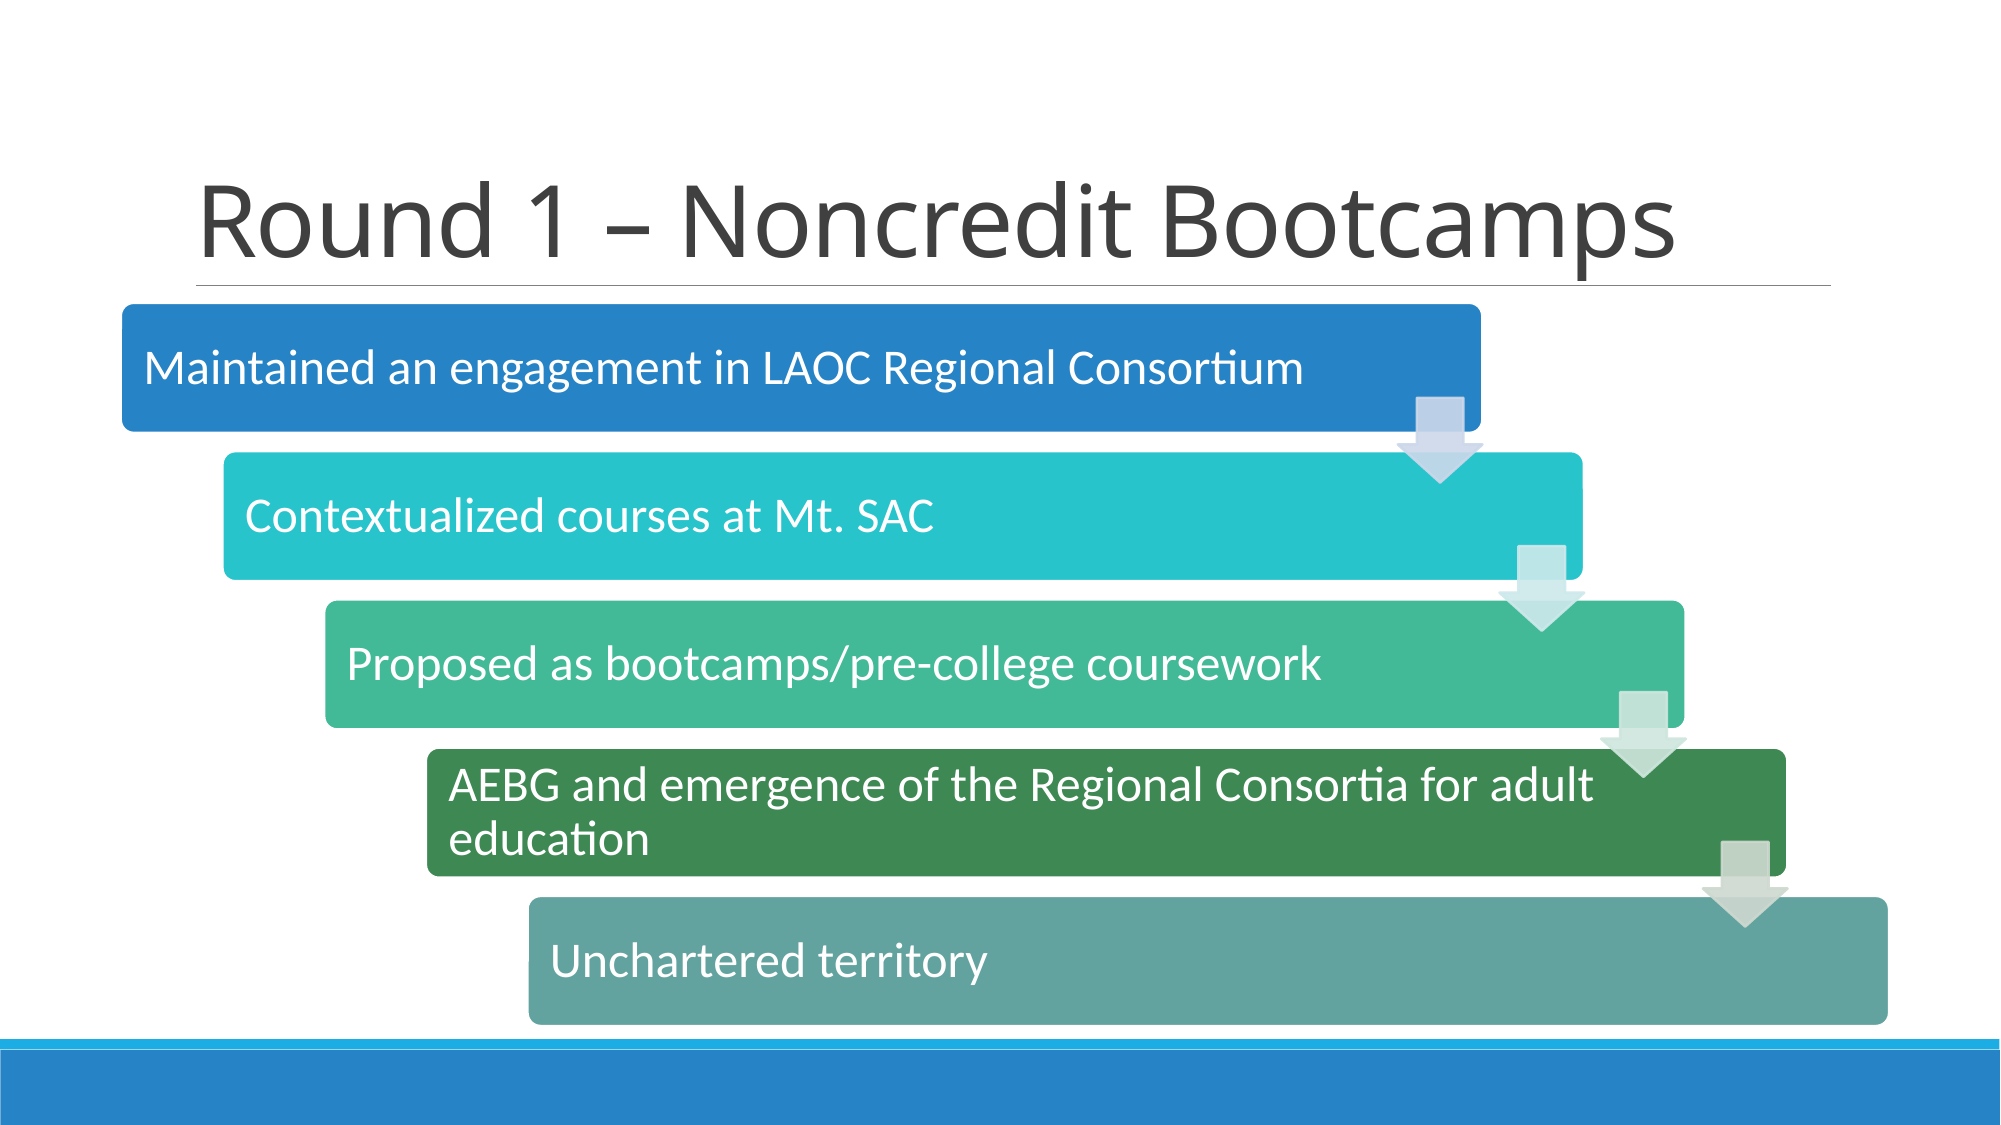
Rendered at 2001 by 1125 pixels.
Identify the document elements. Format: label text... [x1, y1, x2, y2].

title Round 1 – Noncredit Bootcamps [180, 47, 1830, 285]
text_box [120, 302, 1890, 1027]
